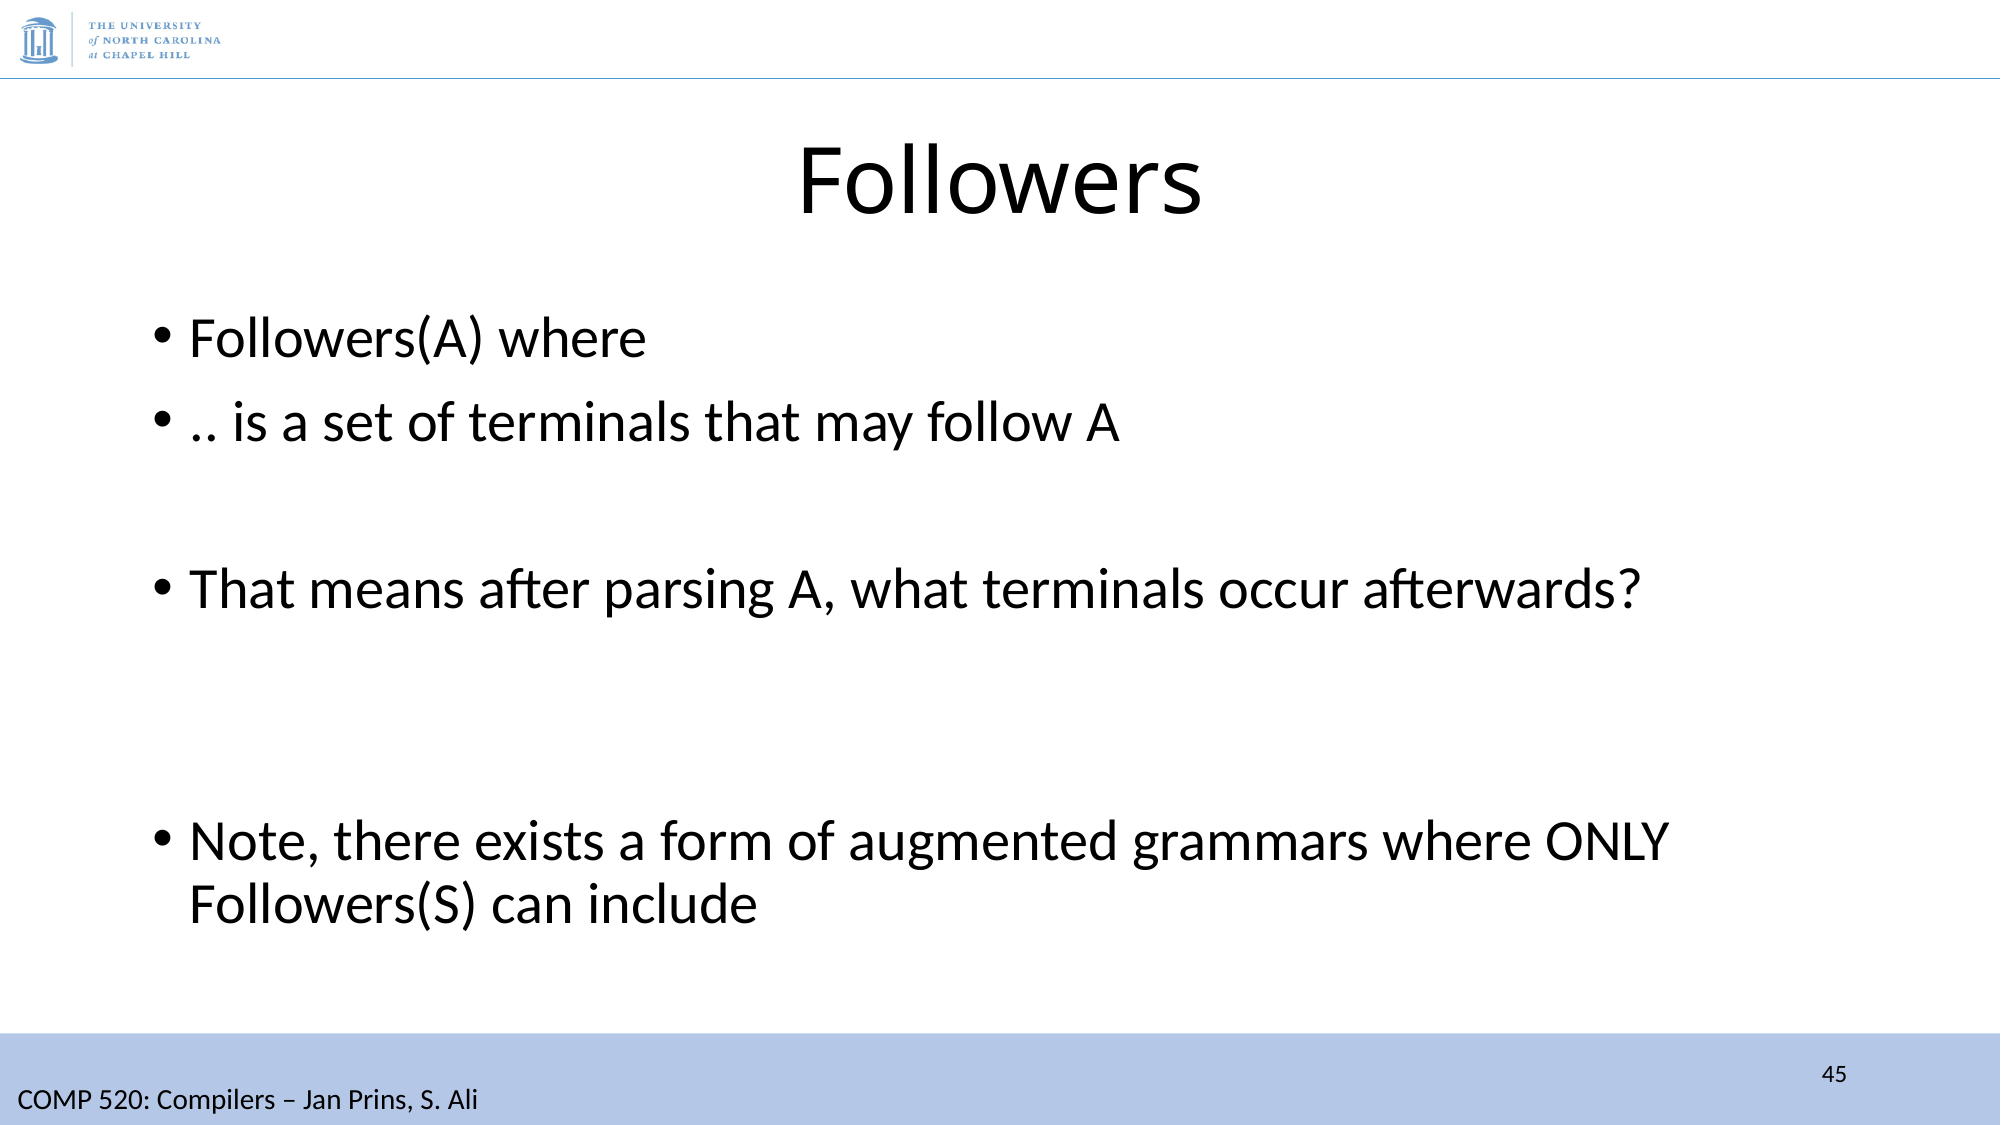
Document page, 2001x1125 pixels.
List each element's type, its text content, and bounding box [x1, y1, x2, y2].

title Followers [137, 89, 1863, 278]
text_box [0, 1032, 2000, 1125]
slide_number 45 [1412, 1042, 1863, 1103]
picture [16, 12, 228, 67]
text_box COMP 520: Compilers – Jan Prins, S. Ali [2, 1072, 494, 1123]
